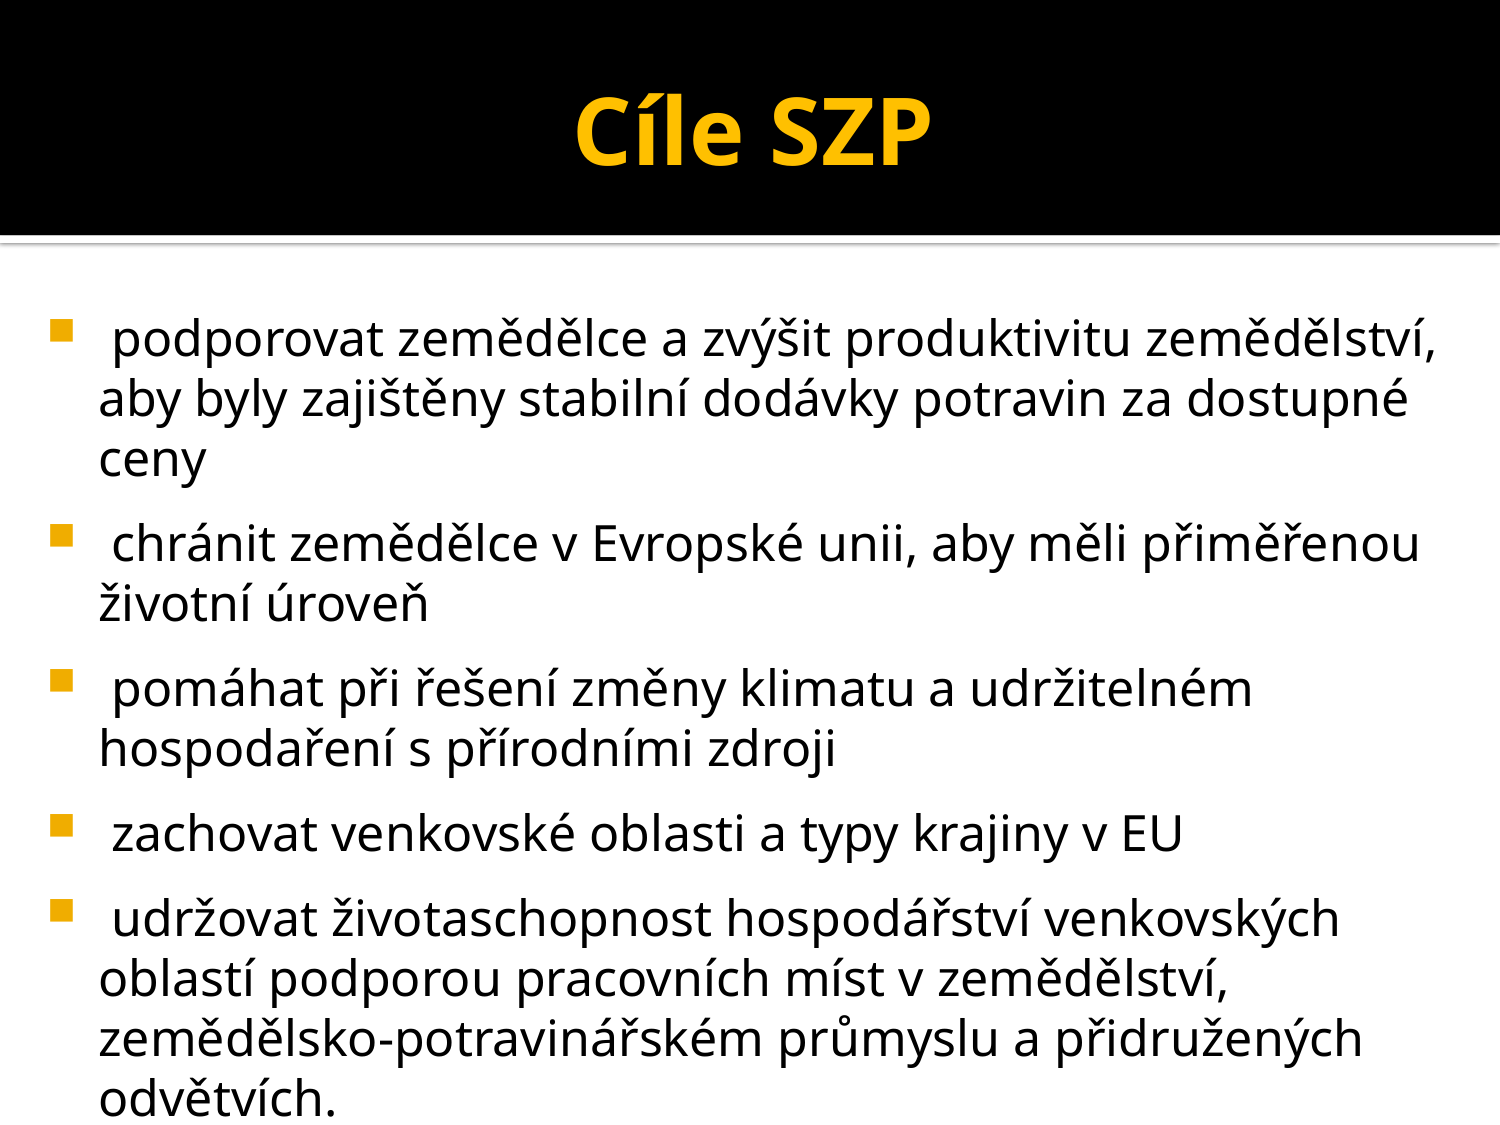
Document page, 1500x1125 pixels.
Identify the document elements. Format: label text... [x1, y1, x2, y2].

list podporovat zemědělce a zvýšit produktivitu zemědělství, aby byly zajištěny stabilní dodávky potravin za dostupné ceny chránit zemědělce v Evropské unii, aby měli přiměřenou životní úroveň pomáhat při řešení změny klimatu a udržitelném hospodaření s přírodními zdroji zachovat venkovské oblasti a typy krajiny v EU udržovat životaschopnost hospodářství venkovských oblastí podporou pracovních míst v zemědělství, zemědělsko-potravinářském průmyslu a přidružených odvětvích. [17, 291, 1500, 1050]
title Cíle SZP [75, 25, 1425, 231]
